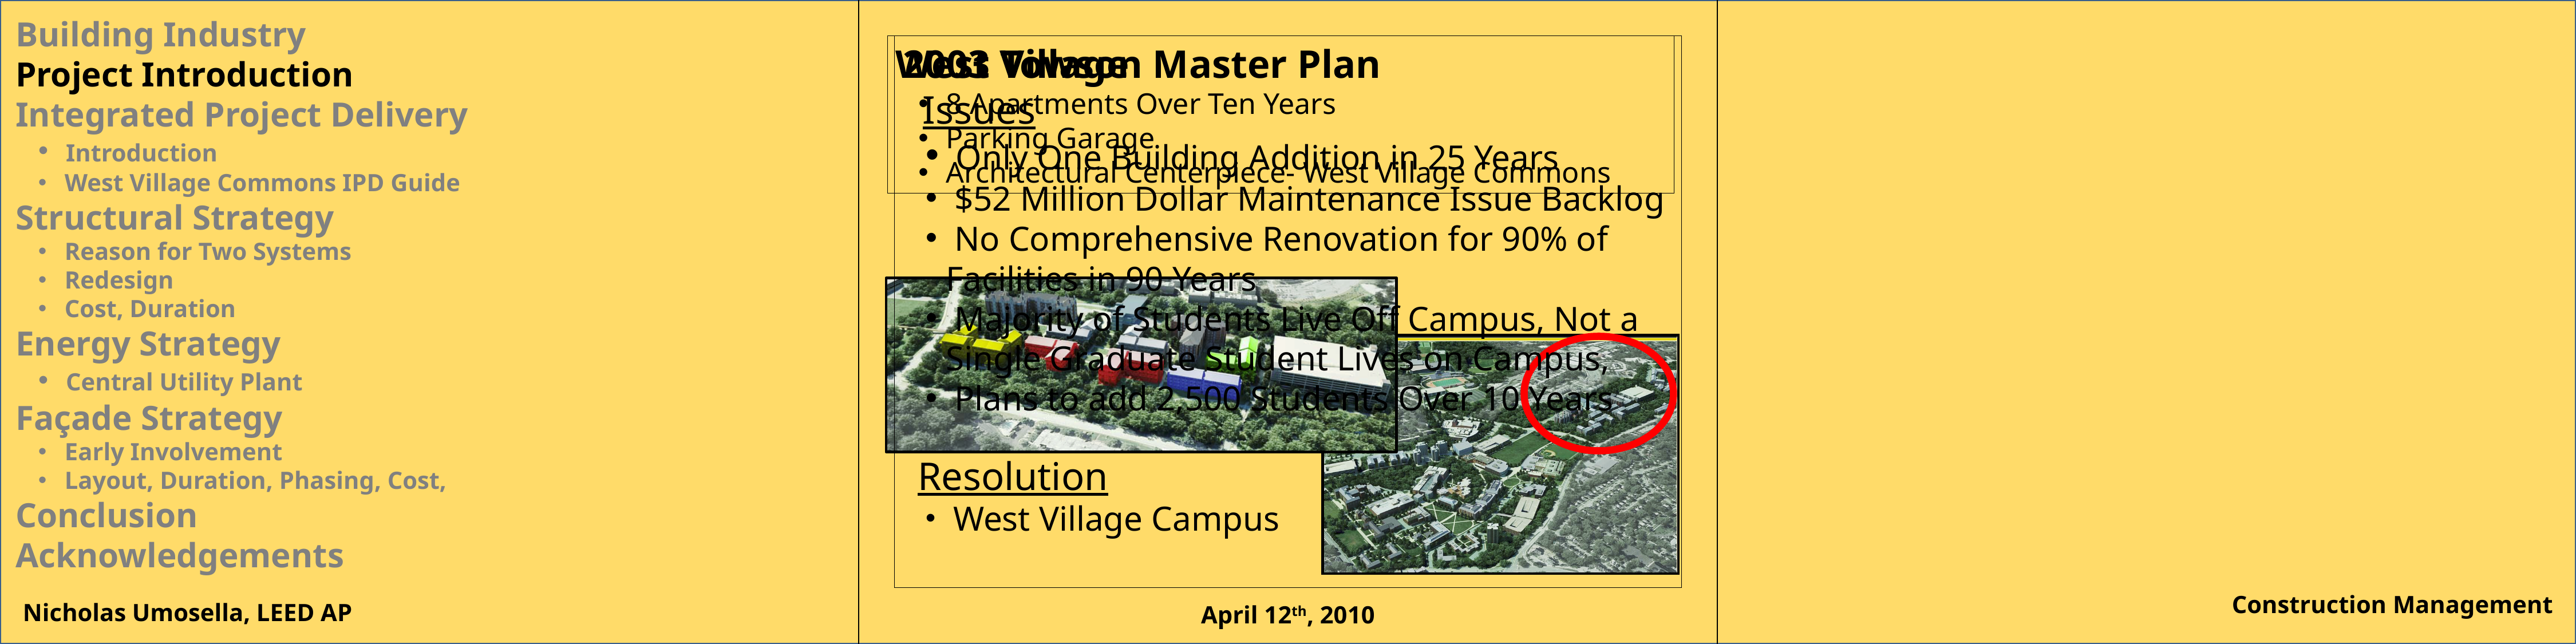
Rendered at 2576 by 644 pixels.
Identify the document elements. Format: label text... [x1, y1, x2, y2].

text_box 2003 Towson Master Plan Issues Only One Building Addition in 25 Years $52 Million Dollar Maintenance Issue Backlog No Comprehensive Renovation for 90% of Facilities in 90 Years Majority of Students Live Off Campus, Not a Single Graduate Student Lives on Campus, Plans to add 2,500 Students Over 10 Years Resolution West Village Campus [894, 35, 1682, 588]
text_box Building Industry Project Introduction Integrated Project Delivery Introduction West Village Commons IPD Guide Structural Strategy Reason for Two Systems Redesign Cost, Duration Energy Strategy Central Utility Plant Façade Strategy Early Involvement Layout, Duration, Phasing, Cost, Conclusion Acknowledgements [7, 9, 658, 579]
text_box West Village 8 Apartments Over Ten Years Parking Garage Architectural Centerpiece- West Village Commons [887, 35, 894, 193]
picture [887, 279, 1677, 573]
